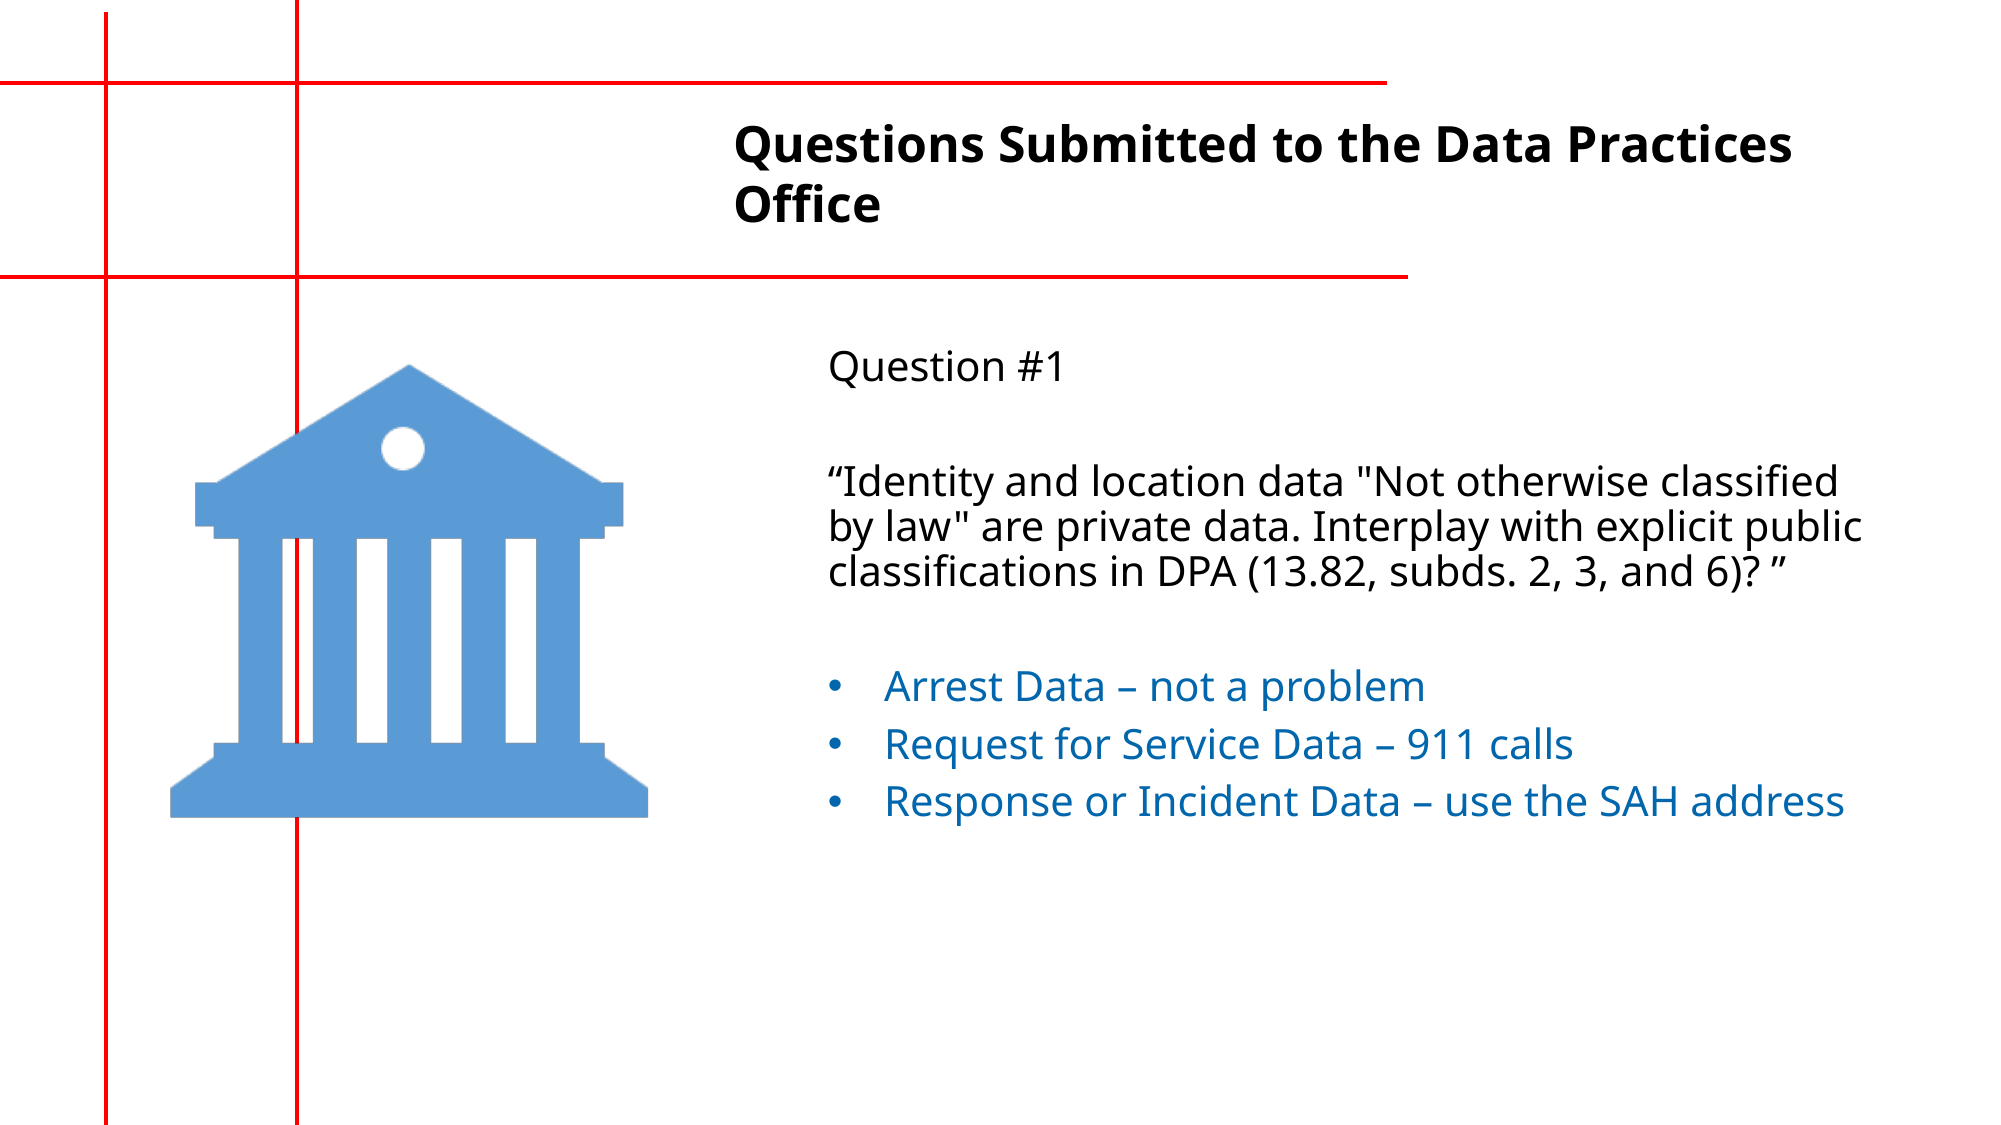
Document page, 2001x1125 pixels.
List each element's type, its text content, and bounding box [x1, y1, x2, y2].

text_box Questions Submitted to the Data Practices Office [718, 104, 1968, 240]
text_box Question #1 “Identity and location data "Not otherwise classified by law" are private data. Interplay with explicit public classifications in DPA (13.82, subds. 2, 3, and 6)? ” Arrest Data – not a problem Request for Service Data – 911 calls Response or Incident Data – use the SAH address [794, 240, 1888, 1055]
picture [112, 293, 707, 889]
